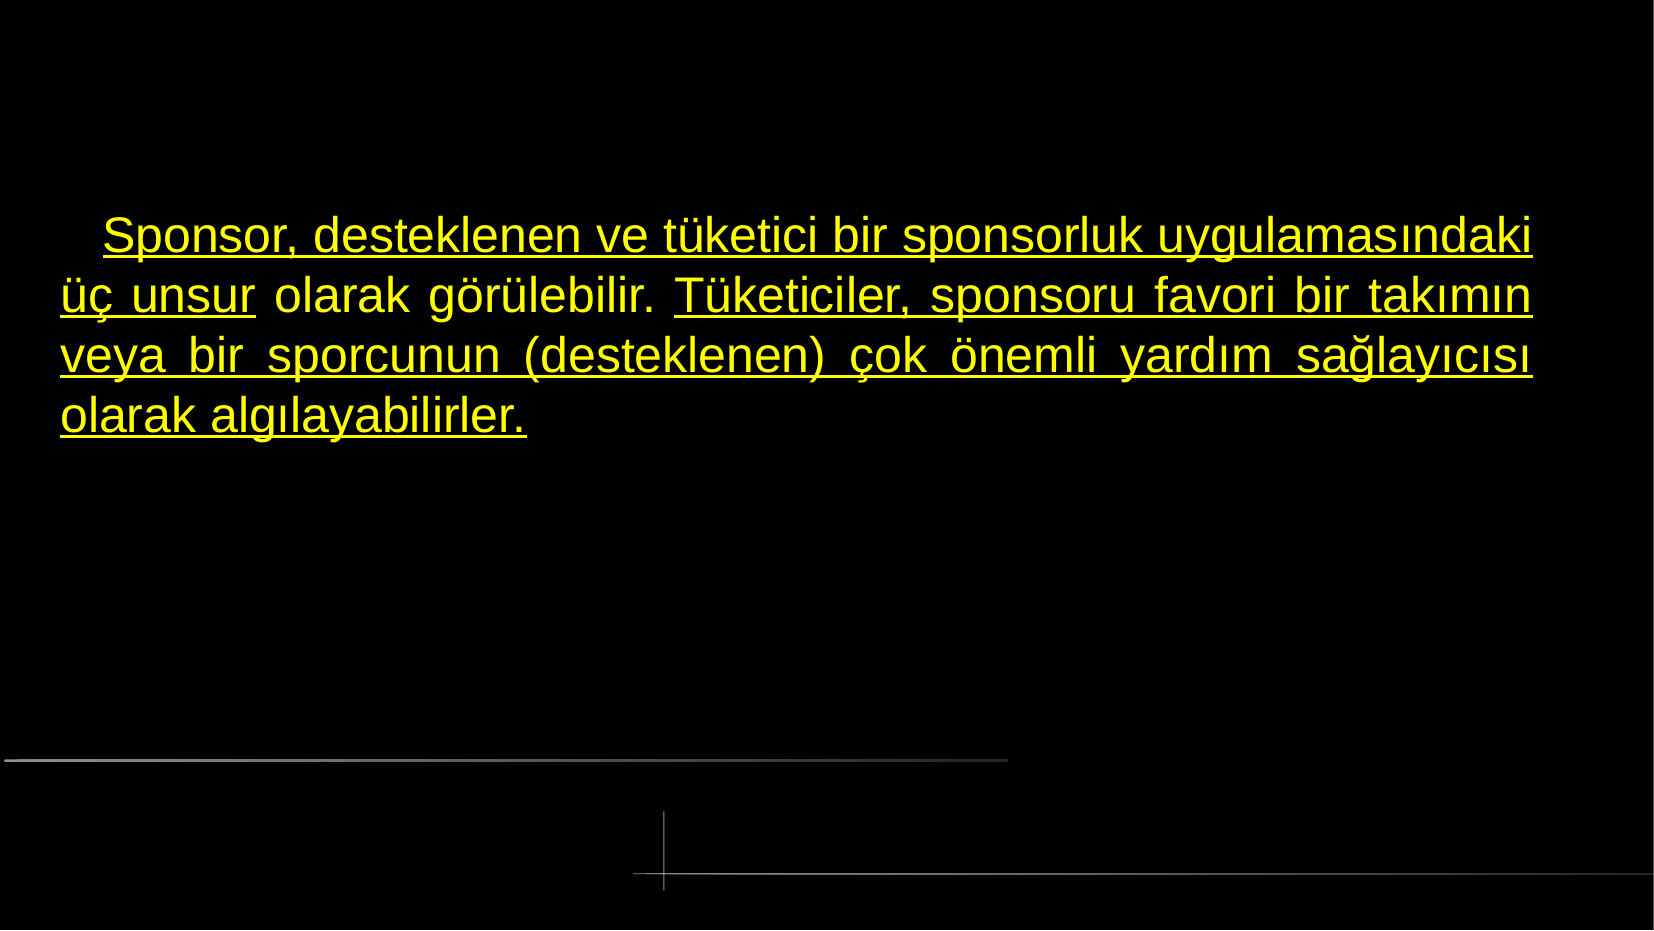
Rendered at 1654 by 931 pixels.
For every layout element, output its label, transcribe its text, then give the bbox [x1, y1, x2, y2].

list Sponsor, desteklenen ve tüketici bir sponsorluk uygulamasındaki üç unsur olarak görülebilir. Tüketiciler, sponsoru favori bir takımın veya bir sporcunun (desteklenen) çok önemli yardım sağlayıcısı olarak algılayabilirler. [60, 22, 1533, 866]
